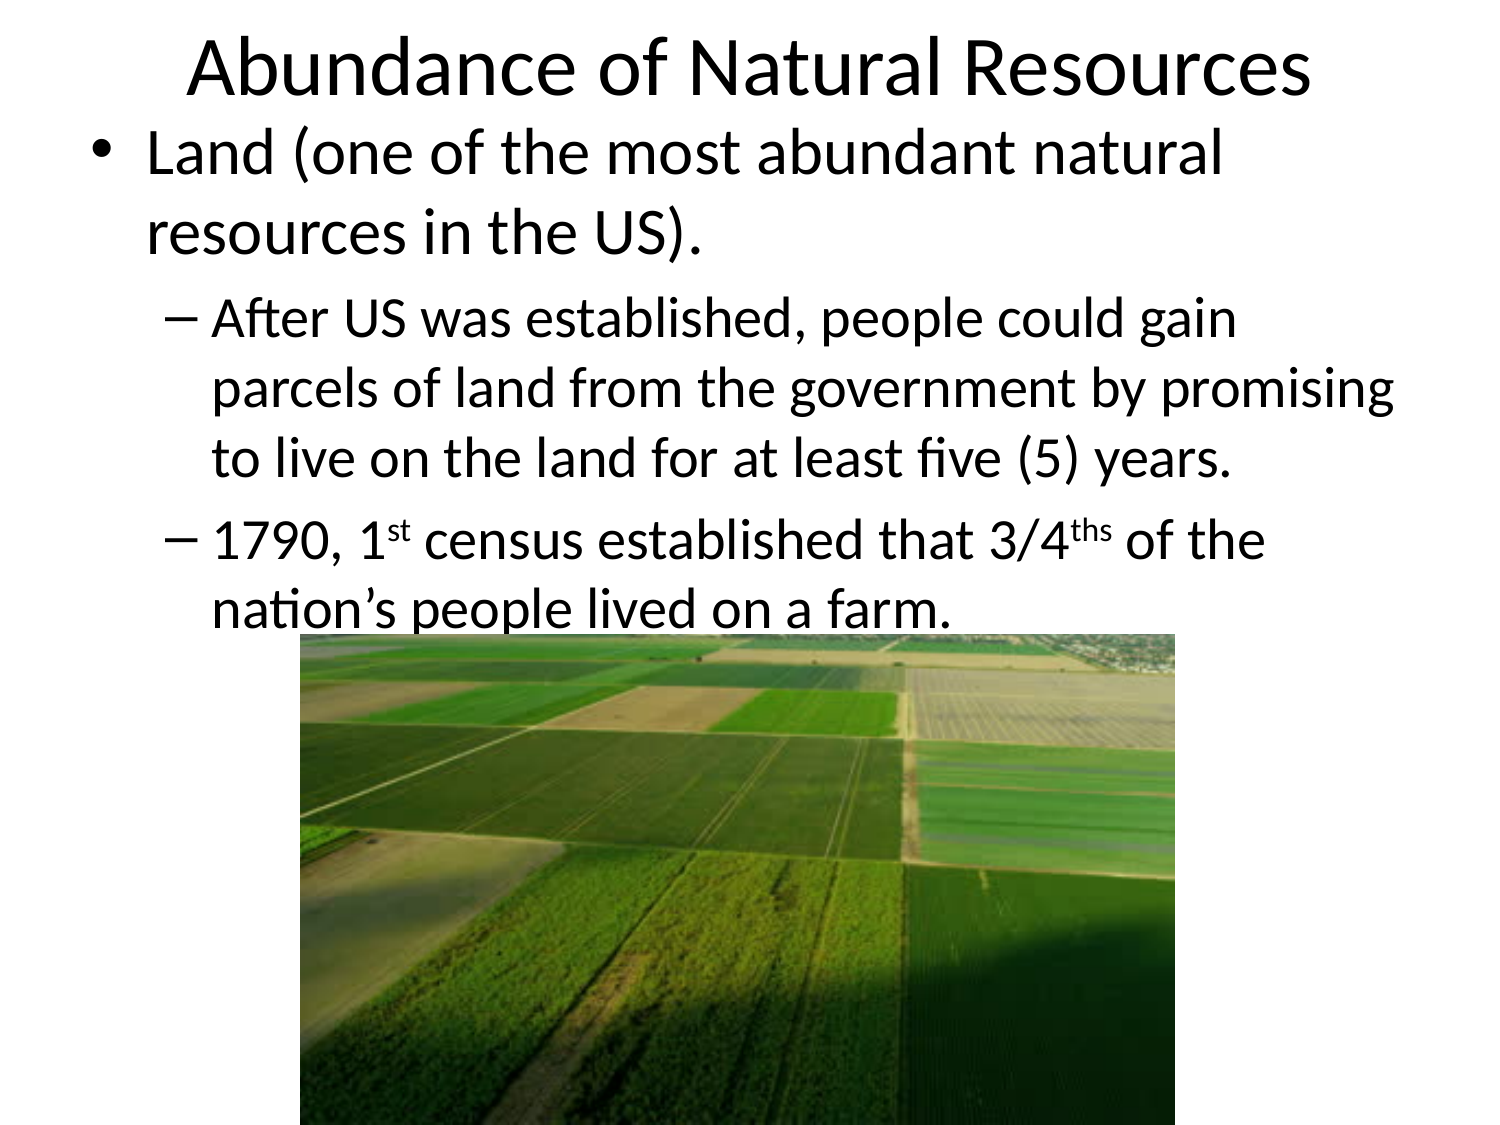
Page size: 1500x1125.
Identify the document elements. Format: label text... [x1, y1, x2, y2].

title Abundance of Natural Resources [75, 3, 1425, 99]
picture [299, 634, 1176, 1125]
list Land (one of the most abundant natural resources in the US). After US was established, people could gain parcels of land from the government by promising to live on the land for at least five (5) years. 1790, 1st census established that 3/4ths of the nation’s people lived on a farm. [75, 99, 1425, 843]
